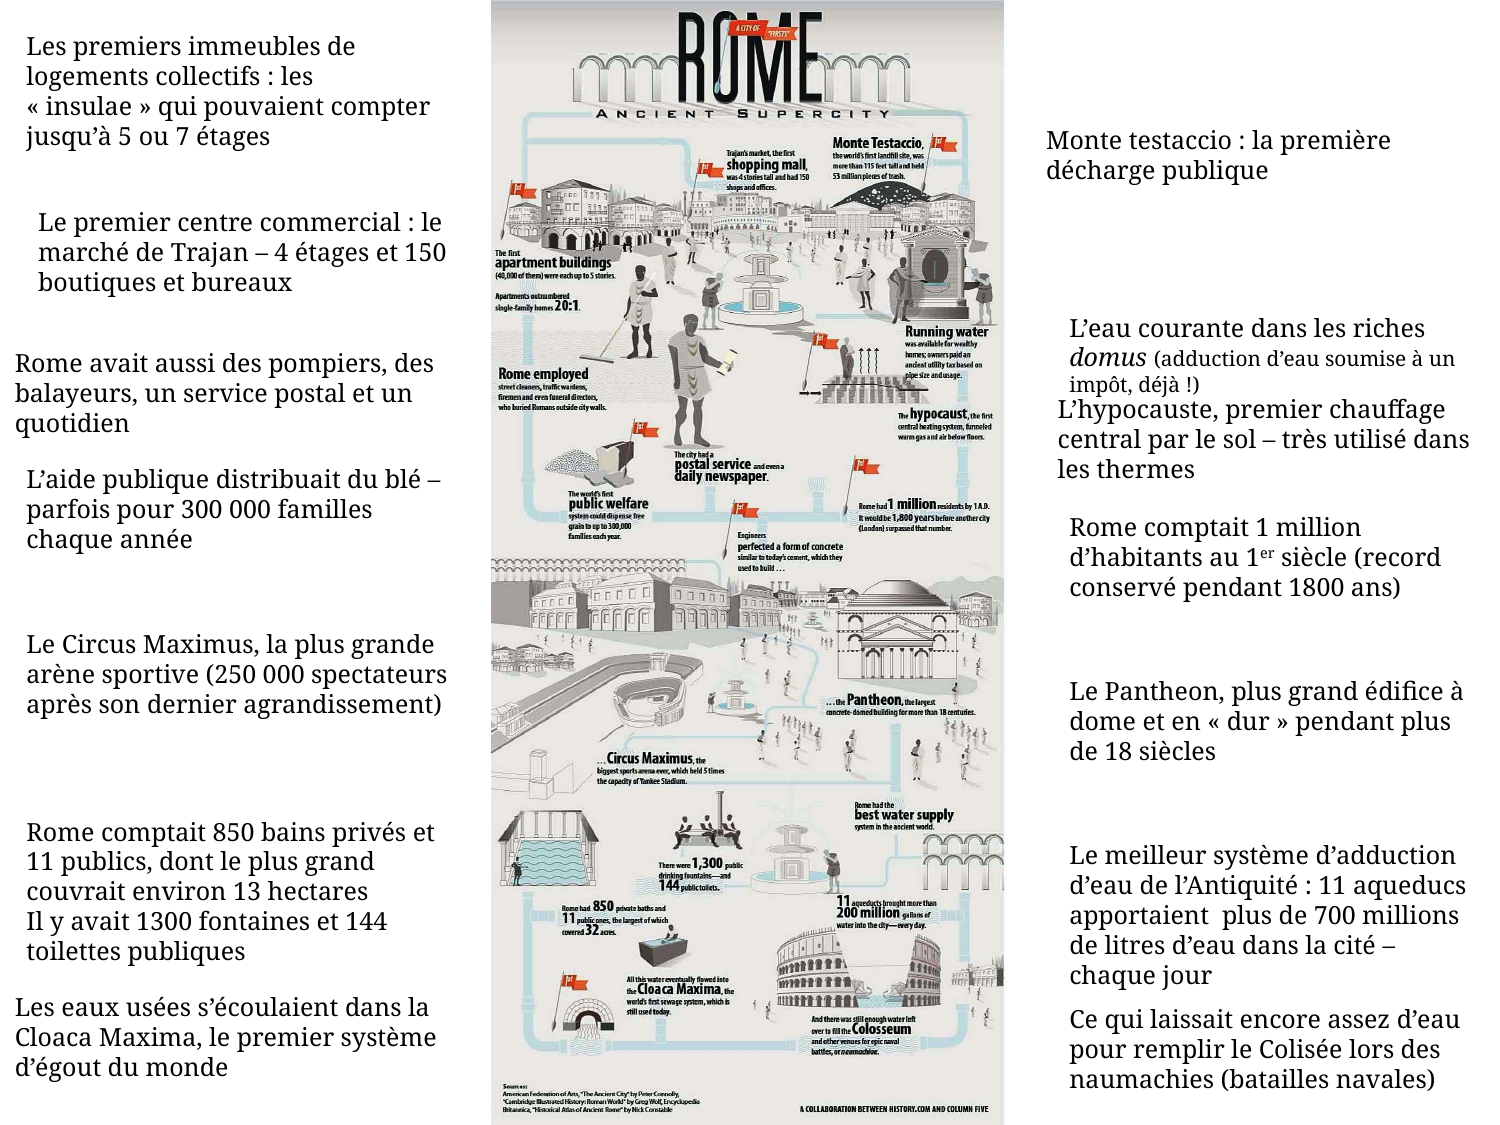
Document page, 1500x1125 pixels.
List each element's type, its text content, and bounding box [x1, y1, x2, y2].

text_box Le meilleur système d’adduction d’eau de l’Antiquité : 11 aqueducs apportaient plus de 700 millions de litres d’eau dans la cité – chaque jour [1054, 832, 1500, 996]
text_box Les eaux usées s’écoulaient dans la Cloaca Maxima, le premier système d’égout du monde [0, 984, 469, 1089]
text_box Le Pantheon, plus grand édifice à dome et en « dur » pendant plus de 18 siècles [1054, 667, 1500, 773]
text_box L’eau courante dans les riches domus (adduction d’eau soumise à un impôt, déjà !) [1054, 304, 1500, 405]
text_box Rome avait aussi des pompiers, des balayeurs, un service postal et un quotidien [0, 339, 469, 445]
text_box Le Circus Maximus, la plus grande arène sportive (250 000 spectateurs après son dernier agrandissement) [11, 621, 481, 726]
text_box Monte testaccio : la première décharge publique [1031, 117, 1477, 192]
text_box L’hypocauste, premier chauffage central par le sol – très utilisé dans les thermes [1042, 386, 1489, 492]
text_box Rome comptait 850 bains privés et 11 publics, dont le plus grand couvrait environ 13 hectares Il y avait 1300 fontaines et 144 toilettes publiques [11, 808, 481, 973]
text_box L’aide publique distribuait du blé – parfois pour 300 000 familles chaque année [11, 456, 481, 562]
text_box Ce qui laissait encore assez d’eau pour remplir le Colisée lors des naumachies (batailles navales) [1054, 996, 1500, 1101]
text_box Rome comptait 1 million d’habitants au 1er siècle (record conservé pendant 1800 ans) [1054, 503, 1500, 609]
text_box Les premiers immeubles de logements collectifs : les « insulae » qui pouvaient compter jusqu’à 5 ou 7 étages [11, 23, 457, 158]
text_box Le premier centre commercial : le marché de Trajan – 4 étages et 150 boutiques et bureaux [23, 199, 469, 304]
picture [491, 0, 1009, 1125]
